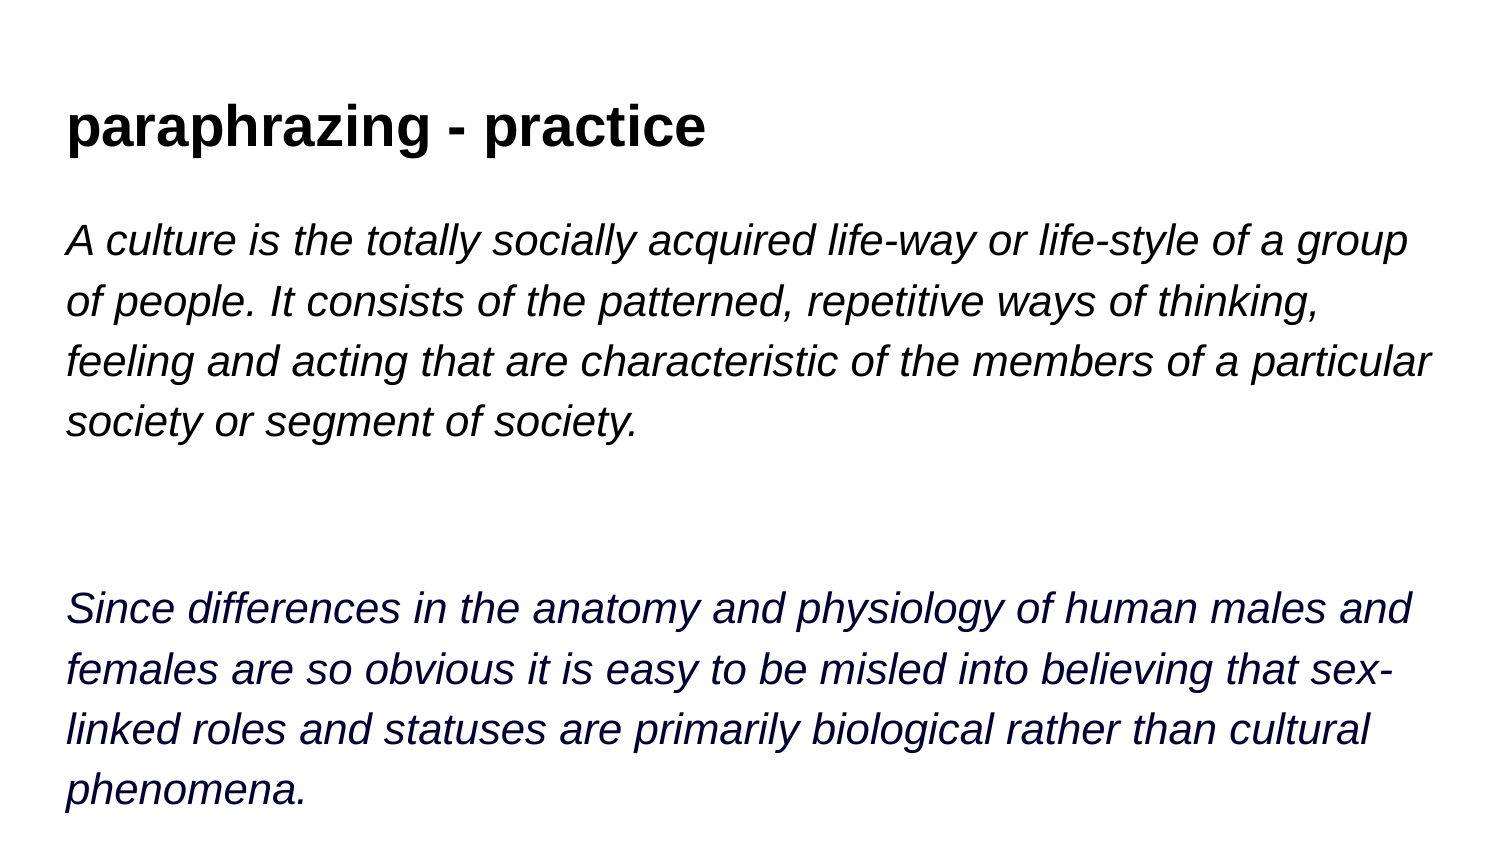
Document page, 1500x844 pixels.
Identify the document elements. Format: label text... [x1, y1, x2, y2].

title paraphrazing - practice [51, 72, 1449, 167]
list A culture is the totally socially acquired life-way or life-style of a group of people. It consists of the patterned, repetitive ways of thinking, feeling and acting that are characteristic of the members of a particular society or segment of society. Since differences in the anatomy and physiology of human males and females are so obvious it is easy to be misled into believing that sex-linked roles and statuses are primarily biological rather than cultural phenomena. [51, 189, 1449, 750]
